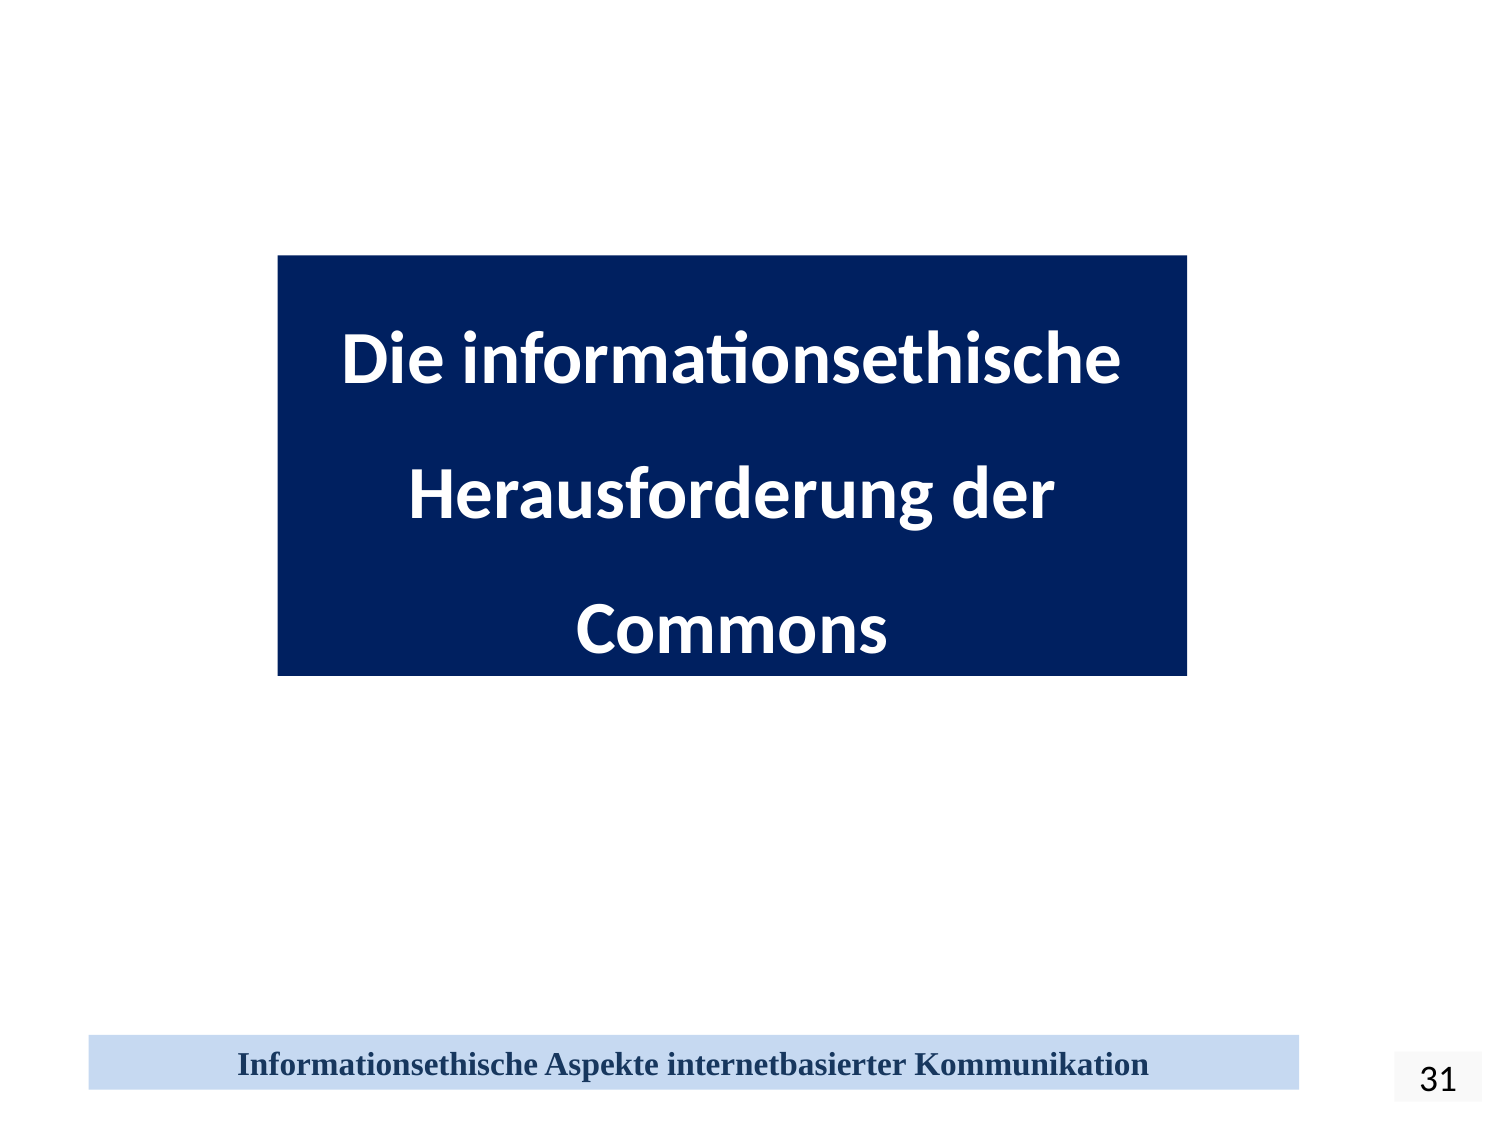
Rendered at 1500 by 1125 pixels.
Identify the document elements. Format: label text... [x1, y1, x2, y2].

text_box Die informationsethische Herausforderung der Commons [277, 255, 1188, 676]
